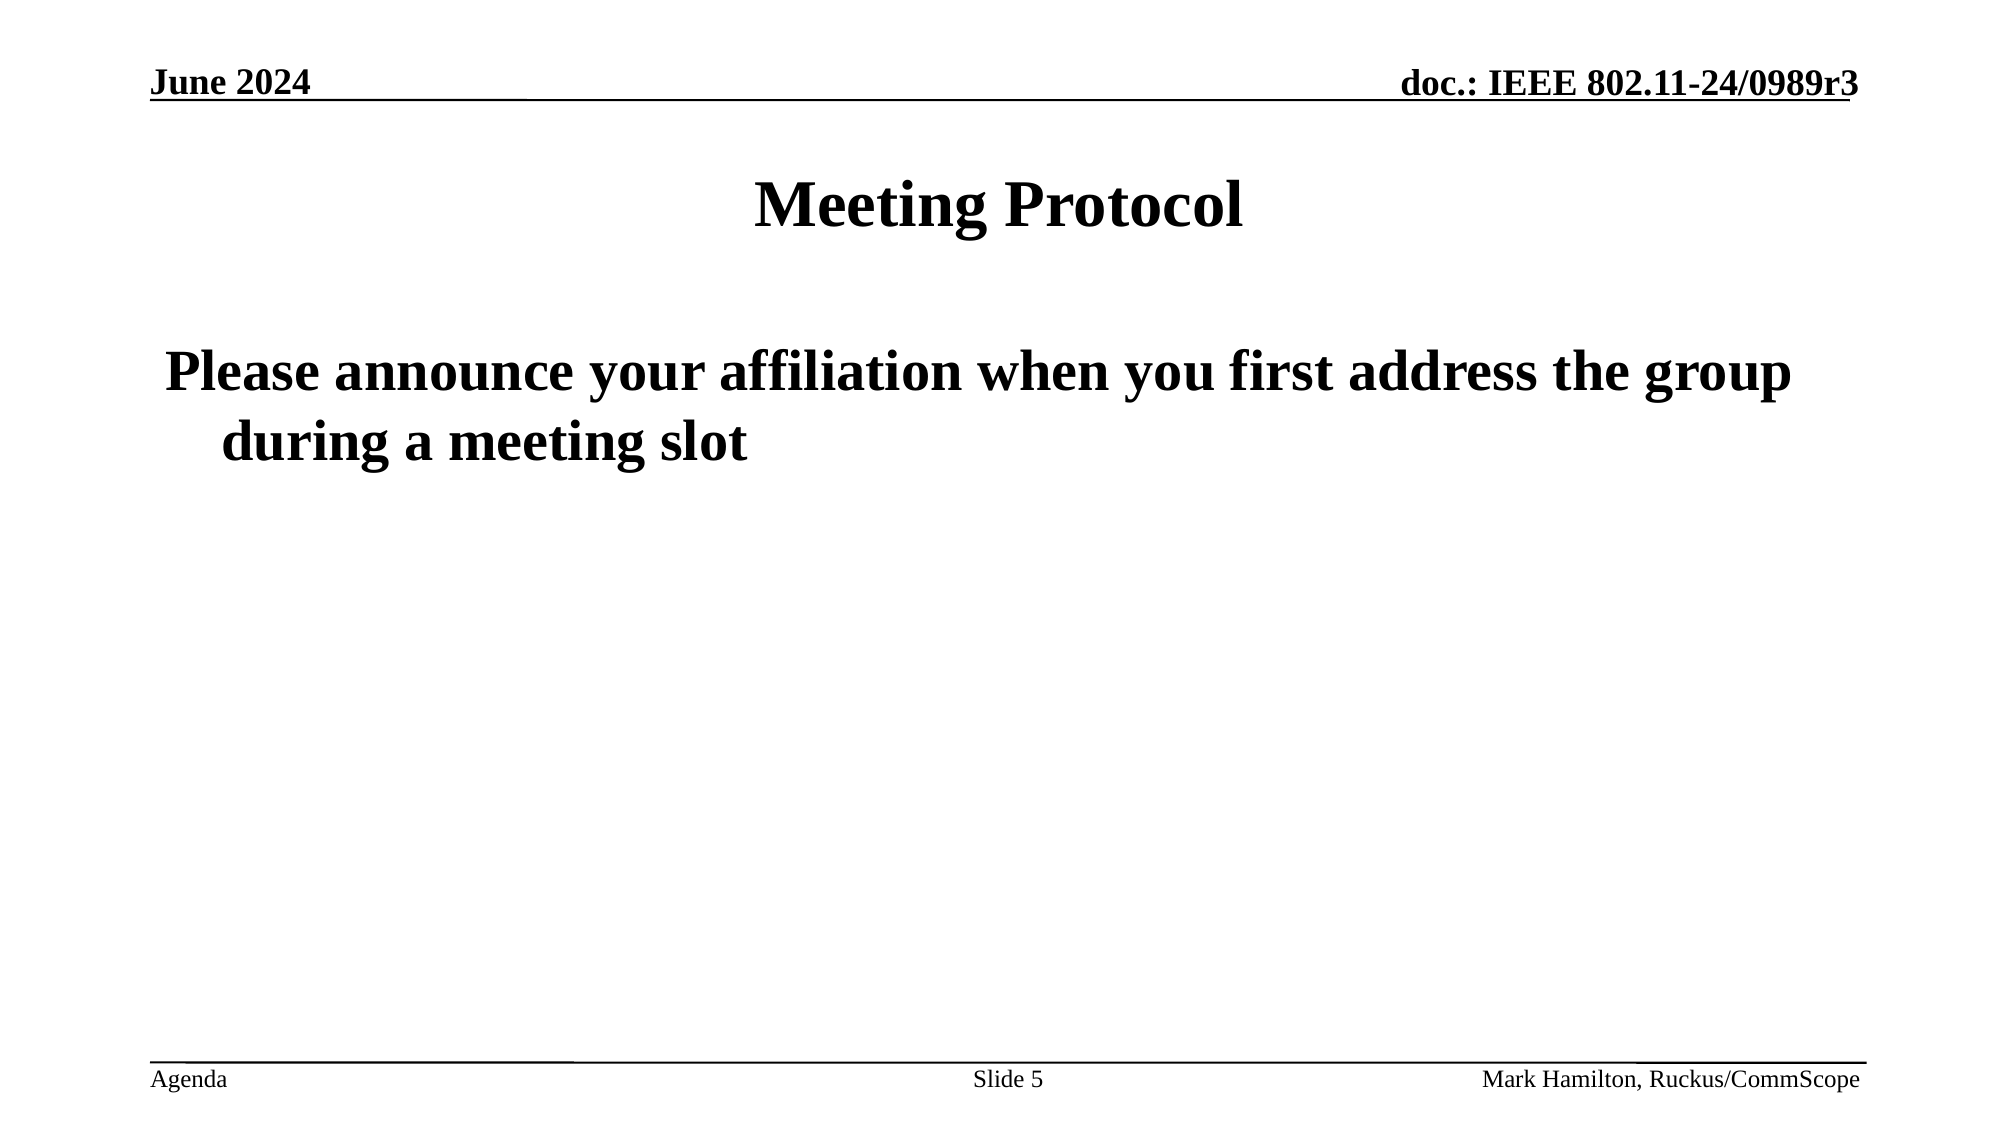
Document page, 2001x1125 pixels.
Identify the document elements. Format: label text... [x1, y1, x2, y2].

title Meeting Protocol [149, 112, 1850, 288]
list Please announce your affiliation when you first address the group during a meeting slot [149, 324, 1850, 1000]
slide_number Slide 5 [950, 1061, 1067, 1123]
